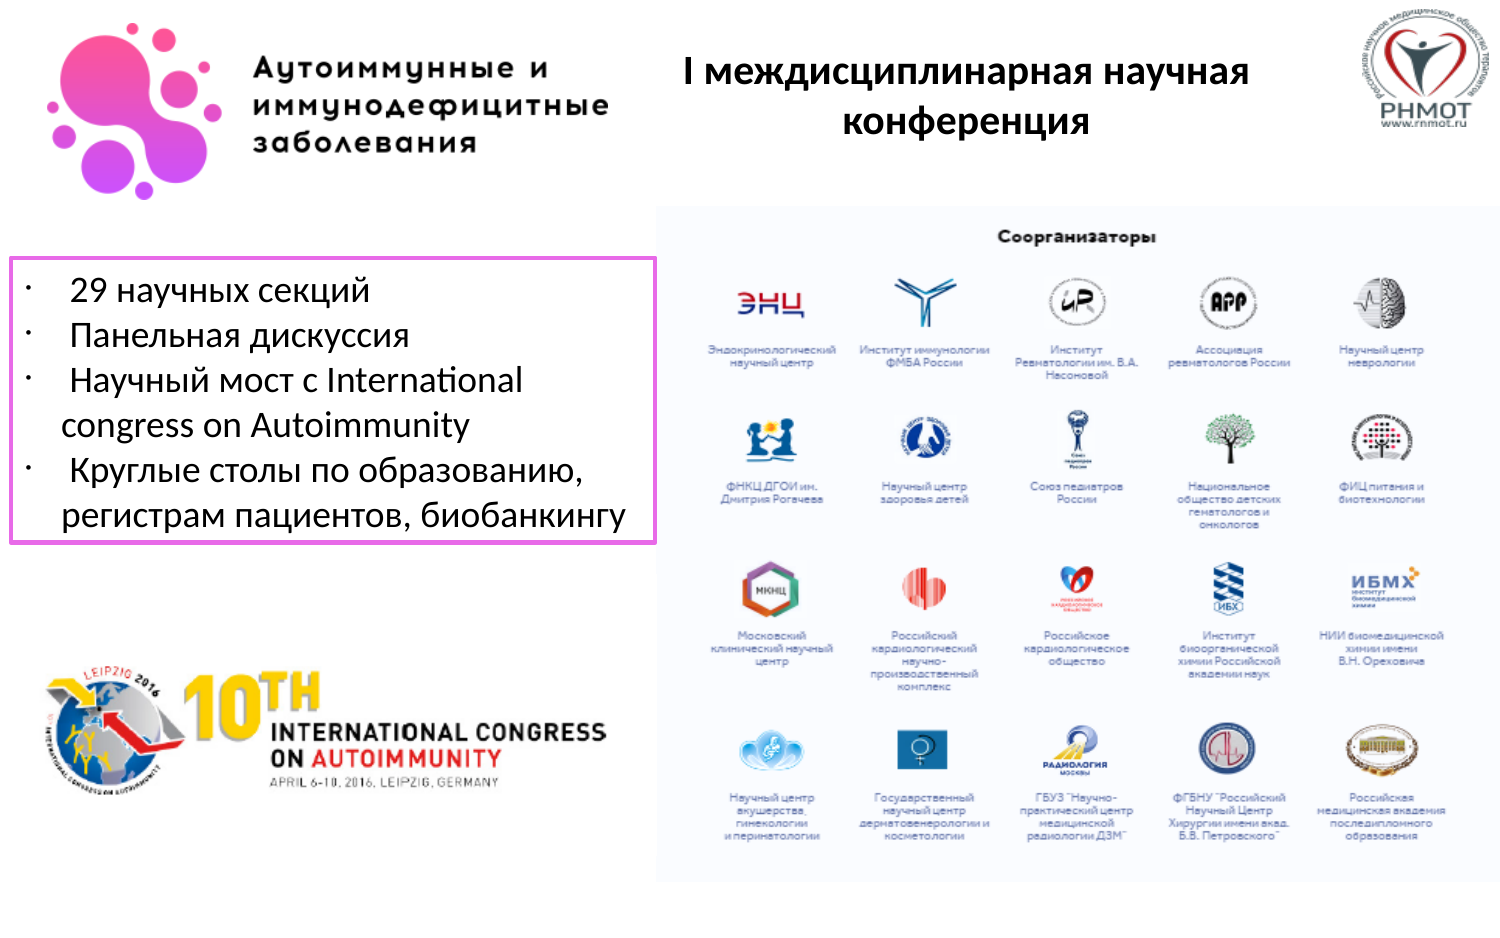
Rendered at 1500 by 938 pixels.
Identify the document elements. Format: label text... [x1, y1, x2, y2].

picture [7, 205, 1500, 882]
picture [1362, 9, 1489, 127]
text_box I междисциплинарная научная конференция [621, 35, 1313, 150]
text_box 29 научных секций Панельная дискуссия Научный мост с International congress on Autoimmunity Круглые столы по образованию, регистрам пациентов, биобанкингу [10, 257, 650, 543]
picture [46, 23, 609, 200]
